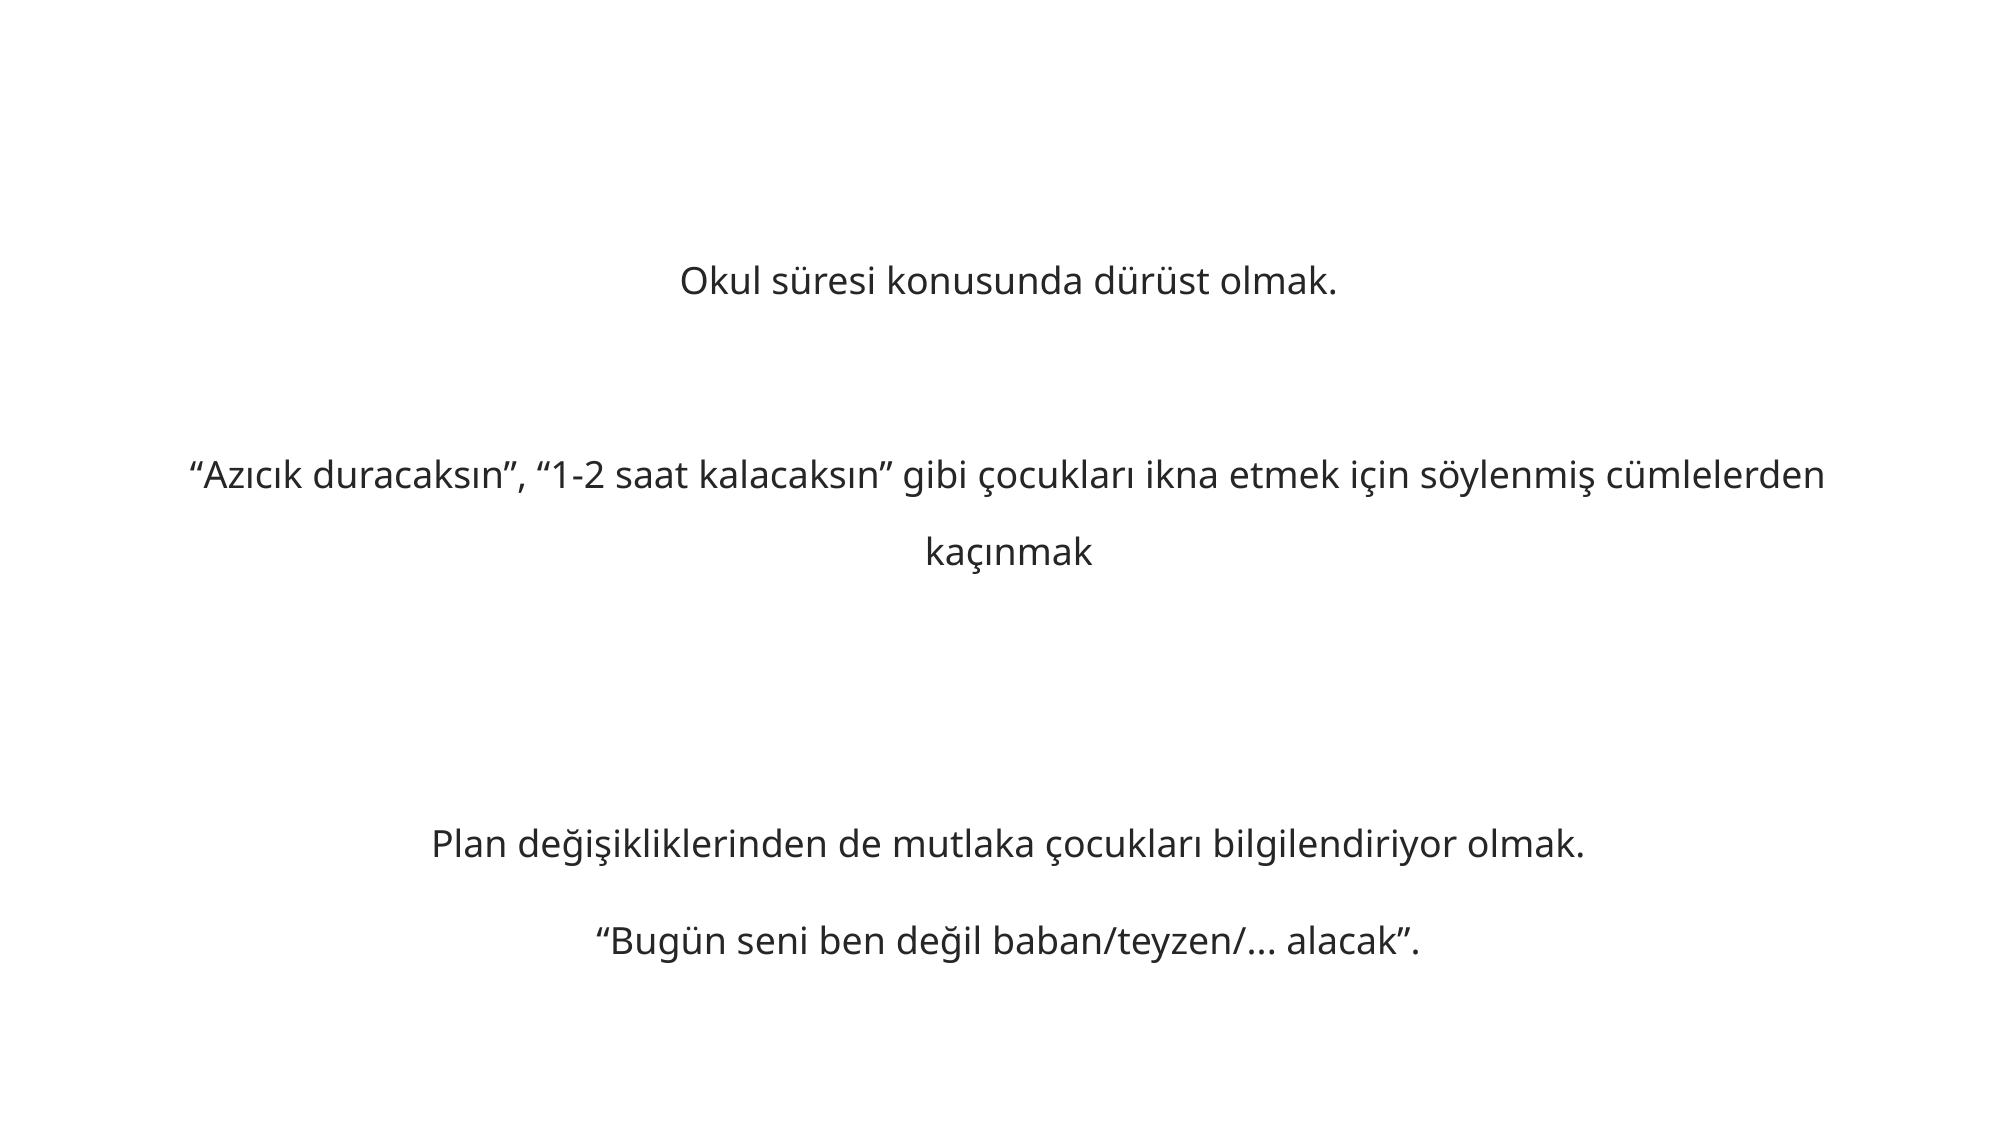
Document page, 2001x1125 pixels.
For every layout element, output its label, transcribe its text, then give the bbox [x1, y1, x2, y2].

list Okul süresi konusunda dürüst olmak. “Azıcık duracaksın”, “1-2 saat kalacaksın” gibi çocukları ikna etmek için söylenmiş cümlelerden kaçınmak Plan değişikliklerinden de mutlaka çocukları bilgilendiriyor olmak. “Bugün seni ben değil baban/teyzen/... alacak”. [103, 52, 1914, 1020]
